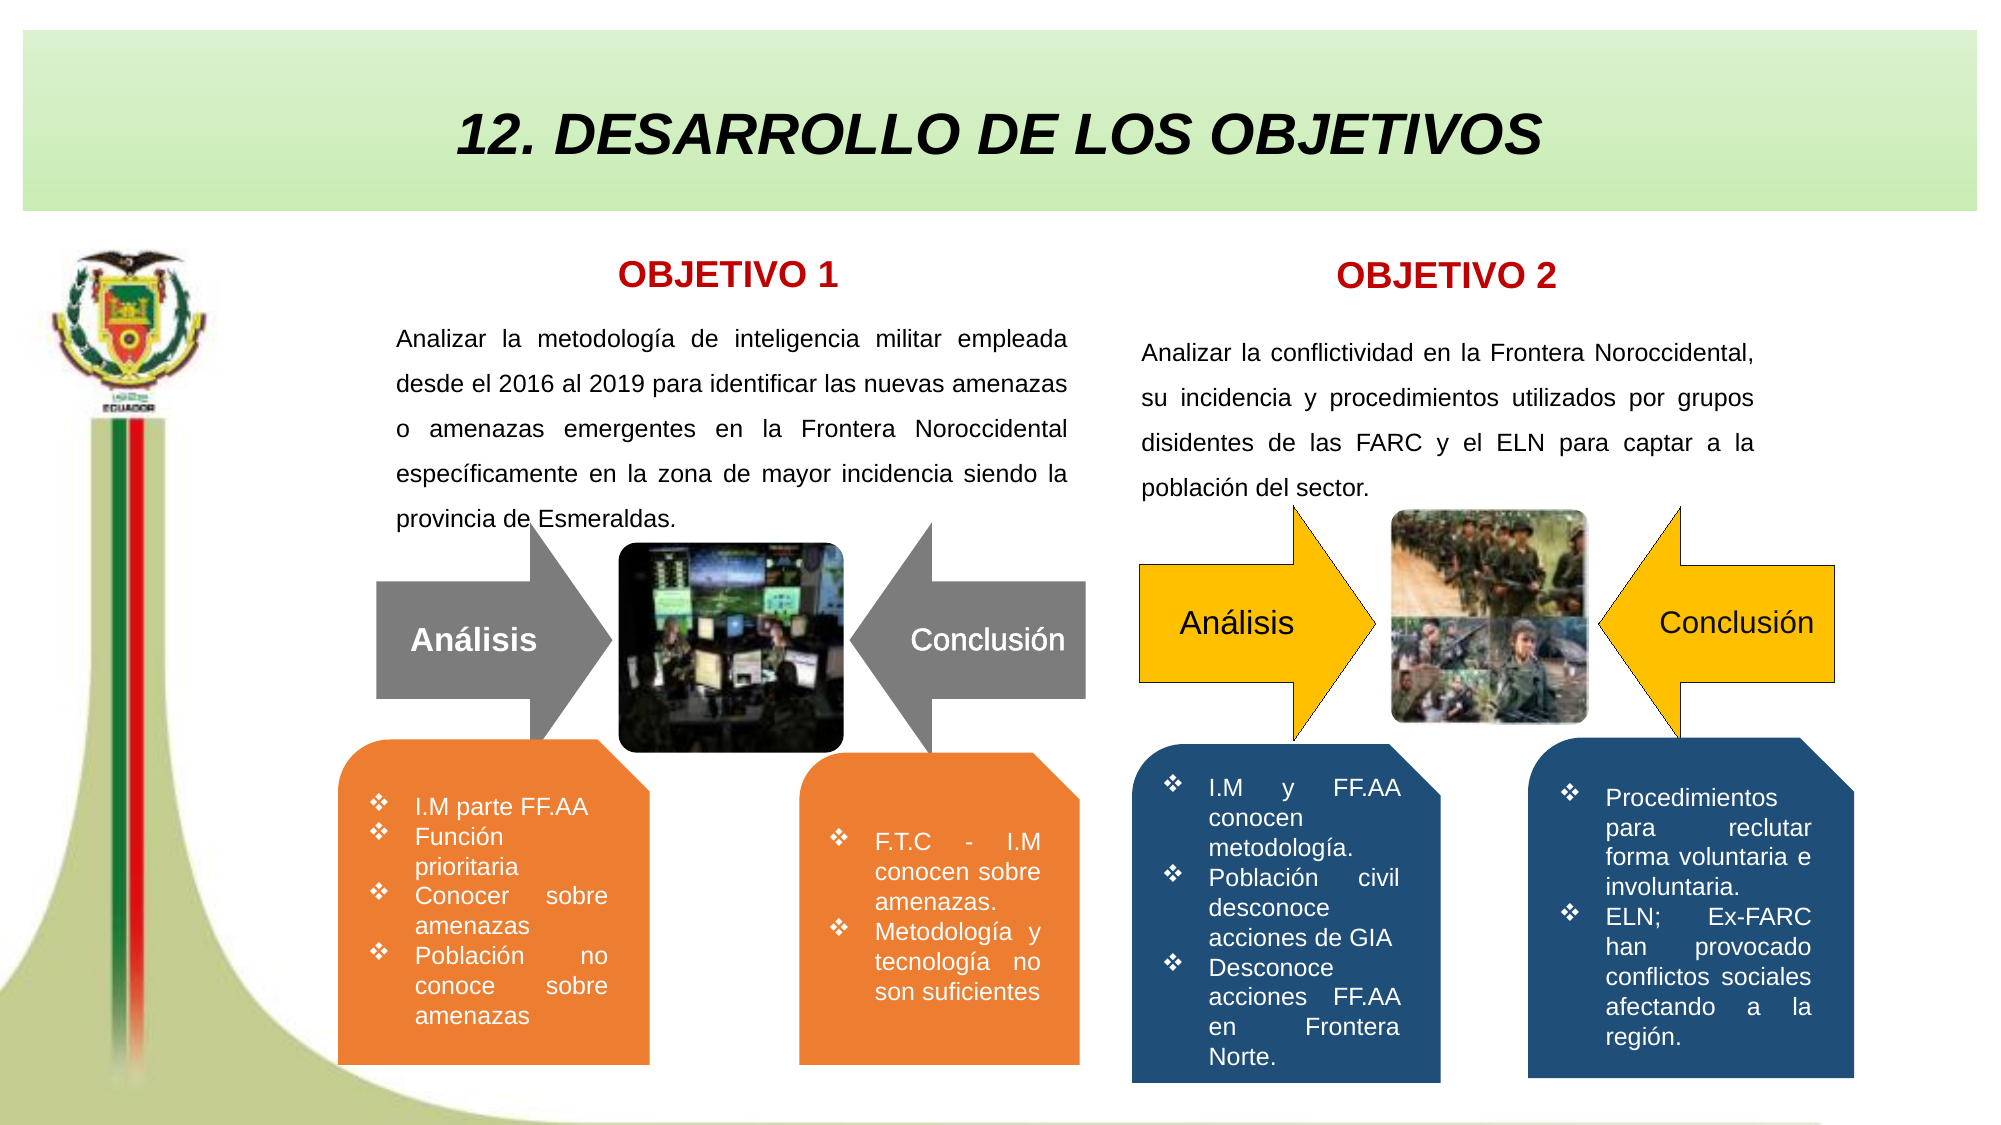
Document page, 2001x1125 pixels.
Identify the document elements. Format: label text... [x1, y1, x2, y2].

text_box Analizar la metodología de inteligencia militar empleada desde el 2016 al 2019 para identificar las nuevas amenazas o amenazas emergentes en la Frontera Noroccidental específicamente en la zona de mayor incidencia siendo la provincia de Esmeraldas. [381, 333, 1085, 521]
text_box Analizar la conflictividad en la Frontera Noroccidental, su incidencia y procedimientos utilizados por grupos disidentes de las FARC y el ELN para captar a la población del sector. [1126, 318, 1771, 575]
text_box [1139, 505, 1835, 742]
text_box F.T.C - I.M conocen sobre amenazas. Metodología y tecnología no son suficientes [798, 759, 1081, 1066]
text_box 12. DESARROLLO DE LOS OBJETIVOS [22, 29, 1978, 212]
text_box Procedimientos para reclutar forma voluntaria e involuntaria. ELN; Ex-FARC han provocado conflictos sociales afectando a la región. [1527, 742, 1856, 1080]
text_box OBJETIVO 2 [1095, 239, 1821, 318]
text_box OBJETIVO 1 [346, 237, 1103, 333]
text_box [376, 521, 1086, 759]
text_box I.M y FF.AA conocen metodología. Población civil desconoce acciones de GIA Desconoce acciones FF.AA en Frontera Norte. [1131, 742, 1442, 1084]
text_box I.M parte FF.AA Función prioritaria Conocer sobre amenazas Población no conoce sobre amenazas [336, 740, 651, 1066]
picture [0, 0, 2001, 1125]
